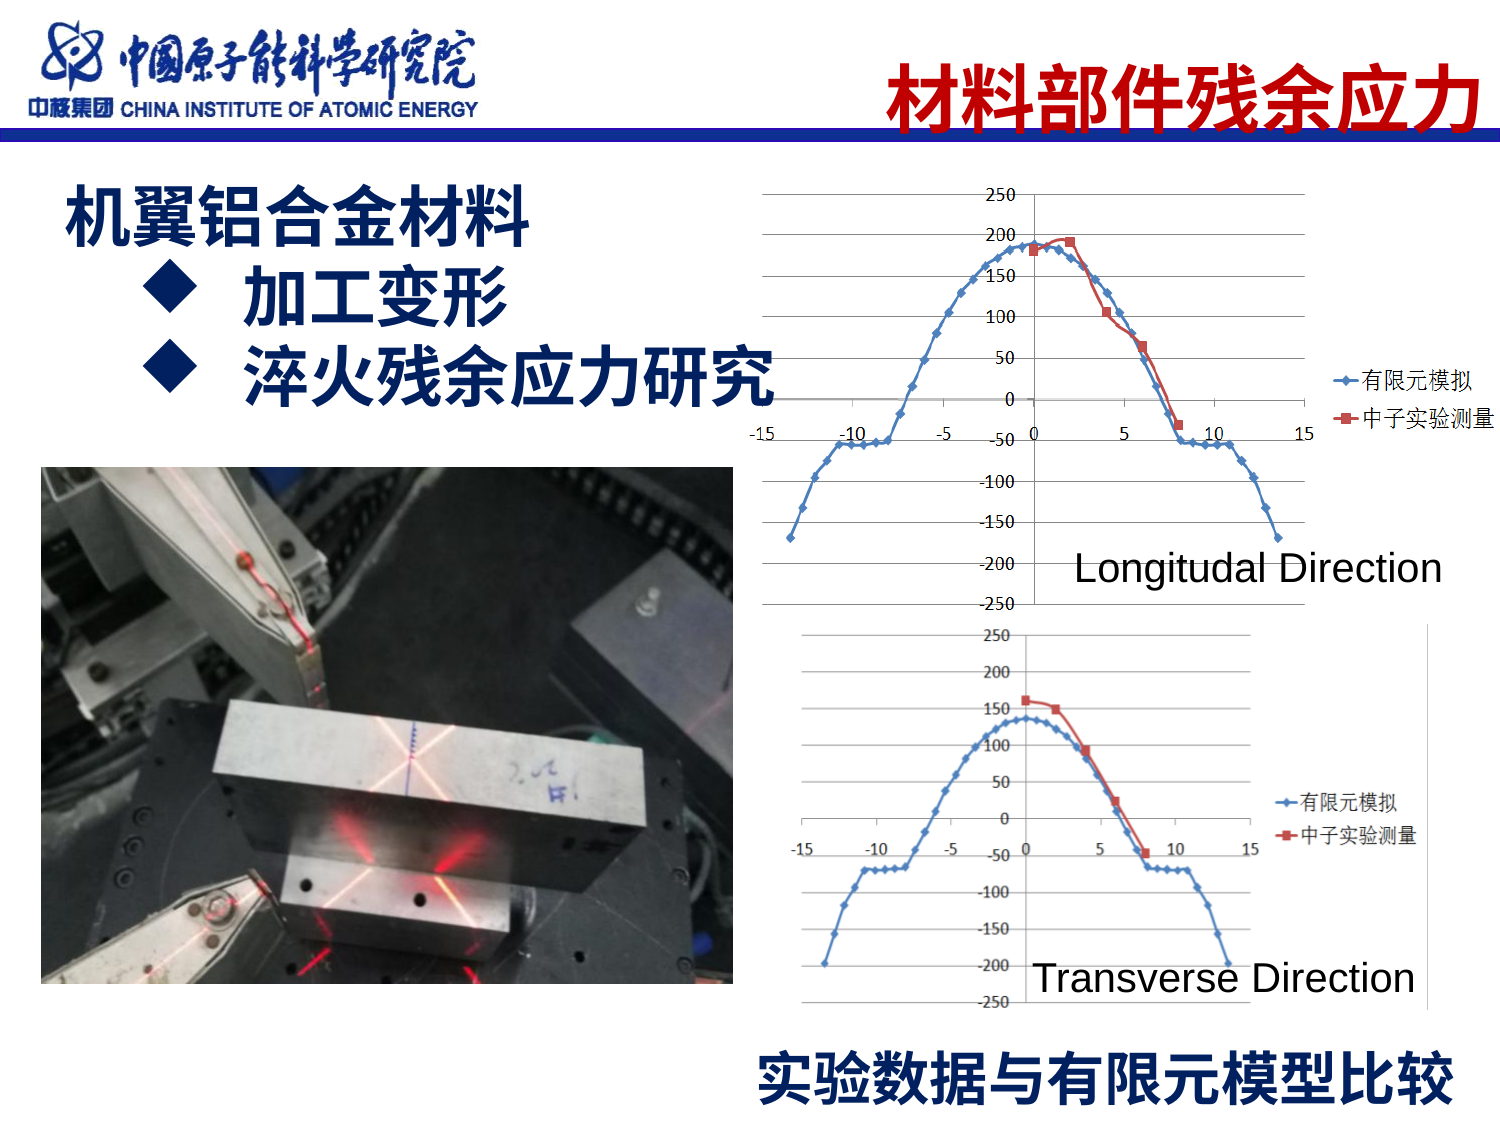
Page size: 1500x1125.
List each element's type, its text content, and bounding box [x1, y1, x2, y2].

text_box 实验数据与有限元模型比较 [740, 1034, 1470, 1120]
picture [747, 177, 1498, 623]
picture [782, 624, 1428, 1010]
picture [0, 0, 516, 176]
text_box 材料部件残余应力 [538, 0, 1500, 150]
text_box 机翼铝合金材料 加工变形 淬火残余应力研究 [49, 167, 792, 422]
picture [41, 467, 733, 984]
